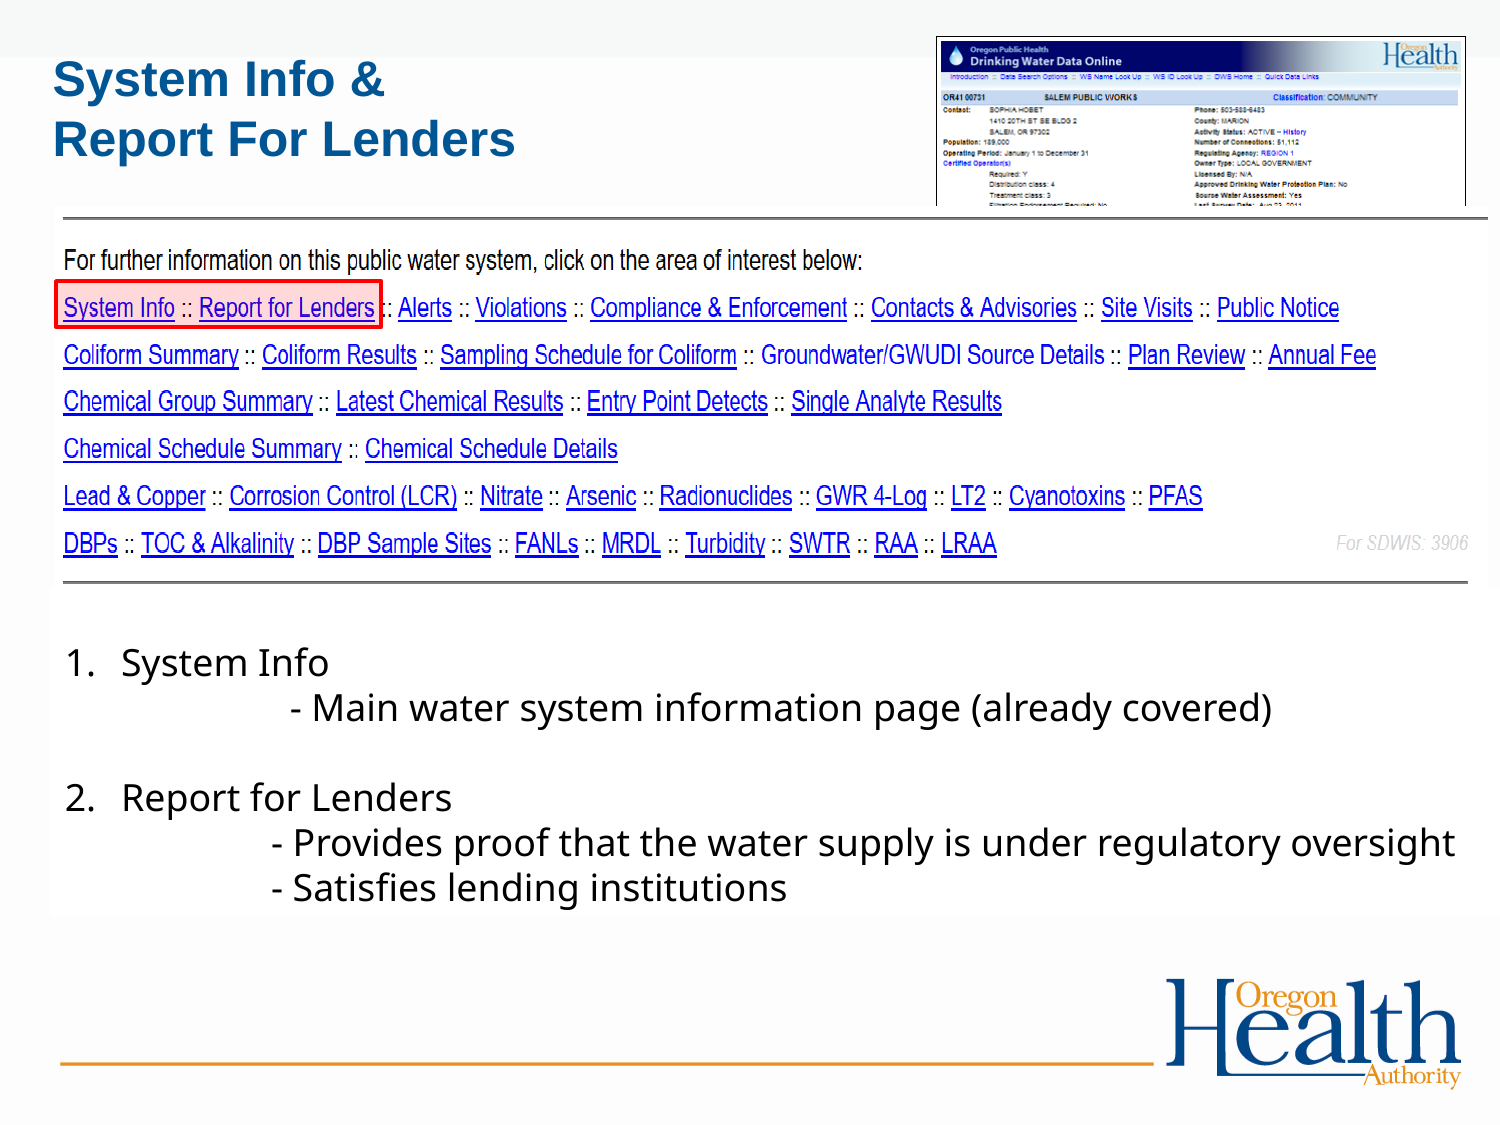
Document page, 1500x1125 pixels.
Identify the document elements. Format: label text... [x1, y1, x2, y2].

text_box System Info - Main water system information page (already covered) Report for Lenders - Provides proof that the water supply is under regulatory oversight - Satisfies lending institutions [50, 587, 1500, 917]
picture [0, 0, 1500, 1125]
title System Info & Report For Lenders [37, 0, 788, 213]
